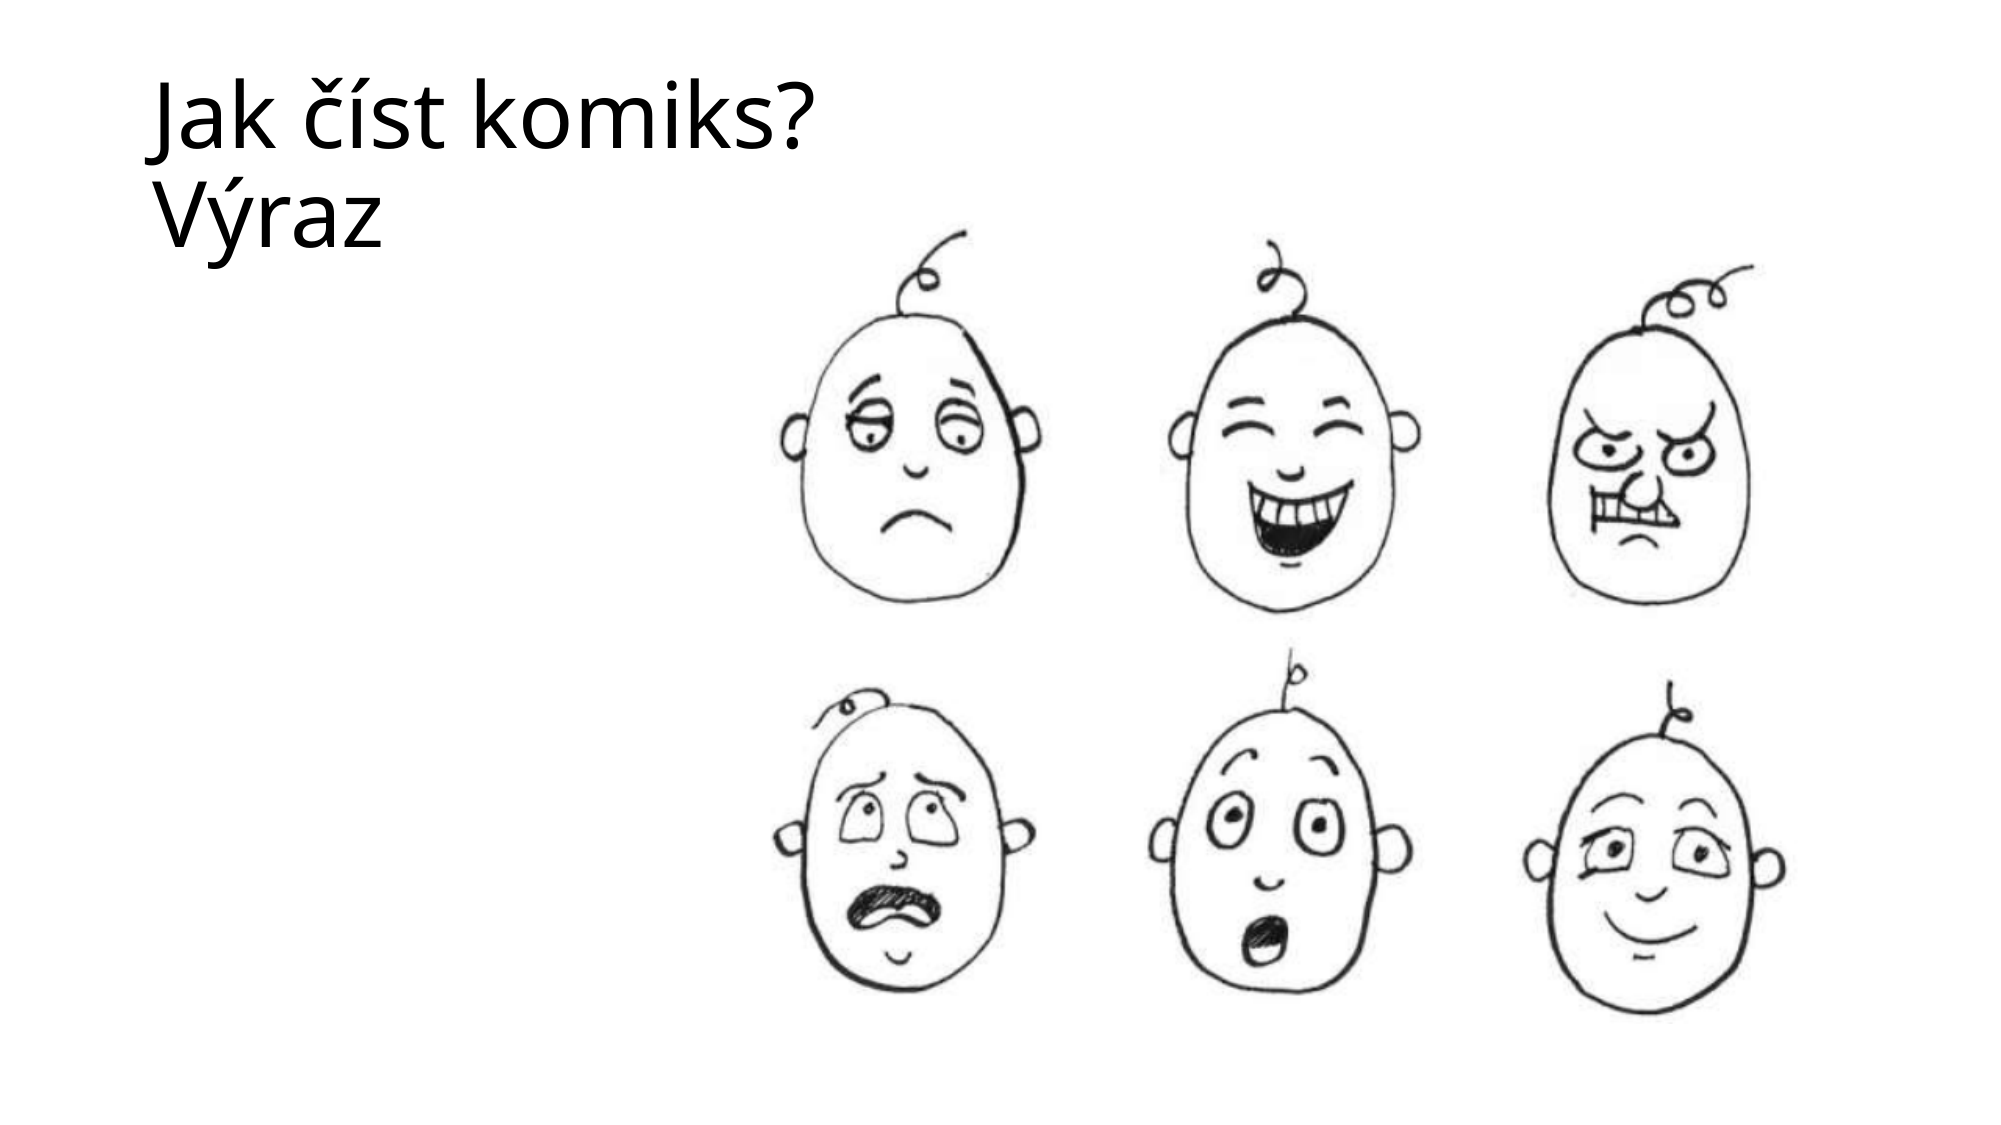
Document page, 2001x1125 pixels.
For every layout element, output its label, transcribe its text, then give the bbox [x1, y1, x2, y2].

title Jak číst komiks? Výraz [137, 59, 1863, 278]
picture [699, 221, 1901, 1024]
